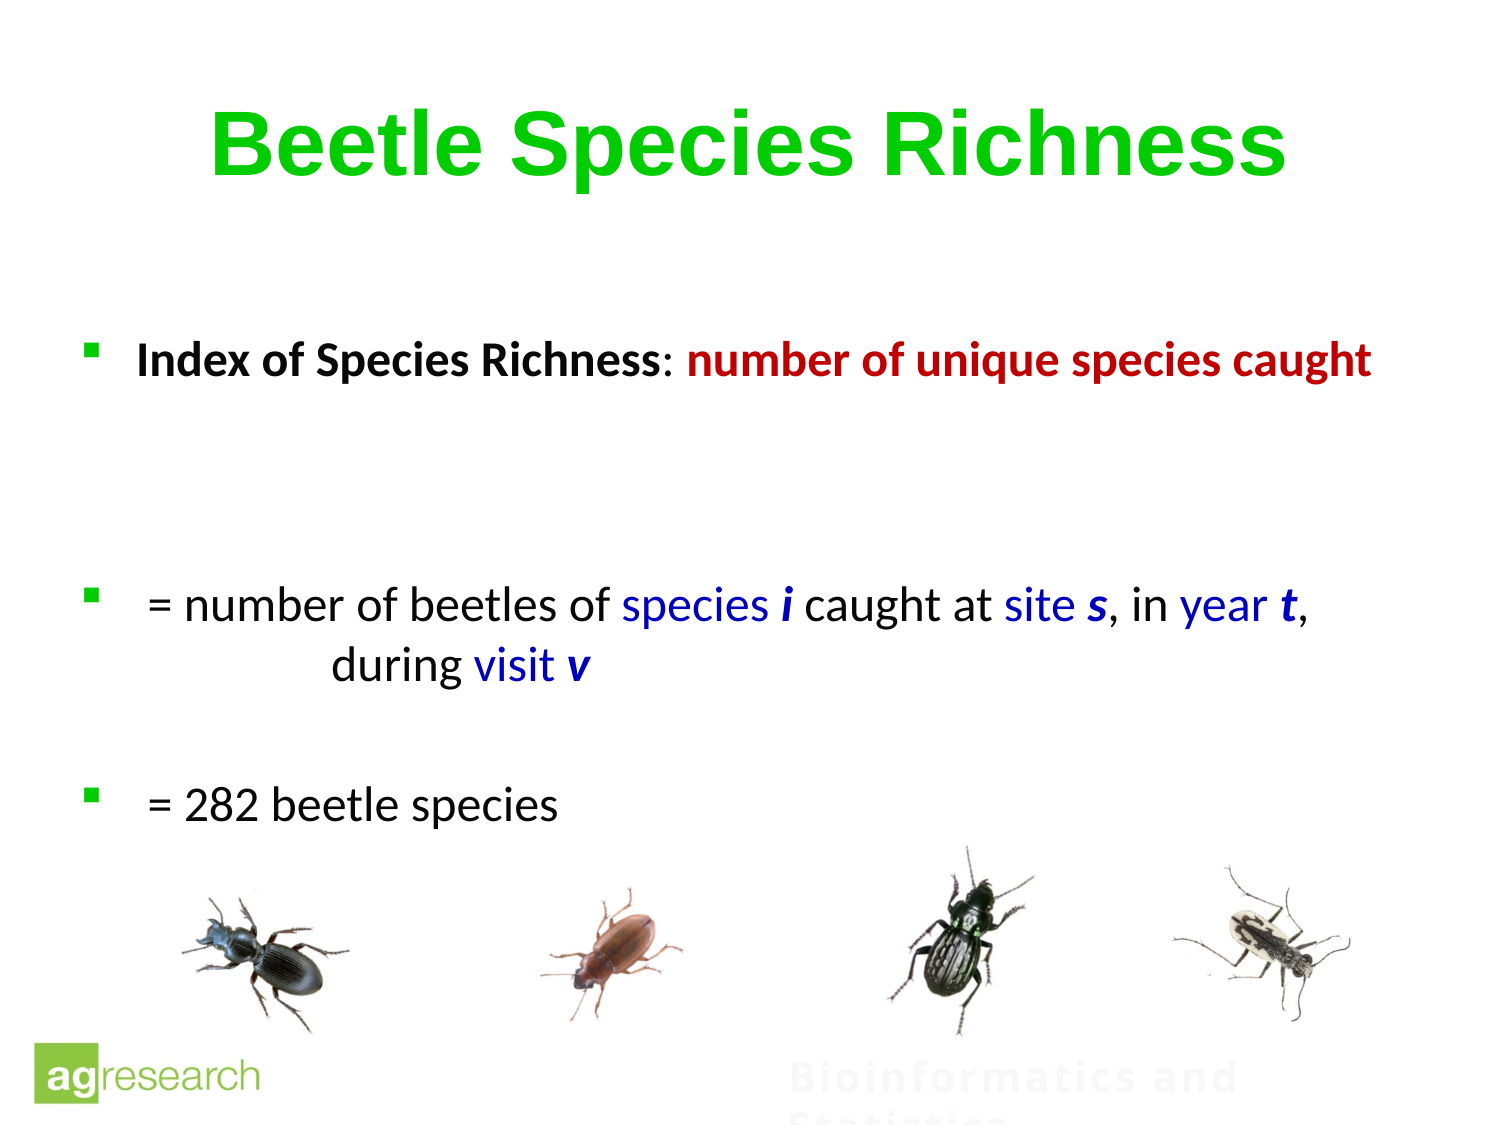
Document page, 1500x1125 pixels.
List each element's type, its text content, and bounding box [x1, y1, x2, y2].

picture [517, 863, 704, 1043]
picture [880, 838, 1041, 1042]
picture [23, 871, 361, 1115]
picture [1167, 849, 1359, 1033]
title Beetle Species Richness [75, 45, 1425, 233]
